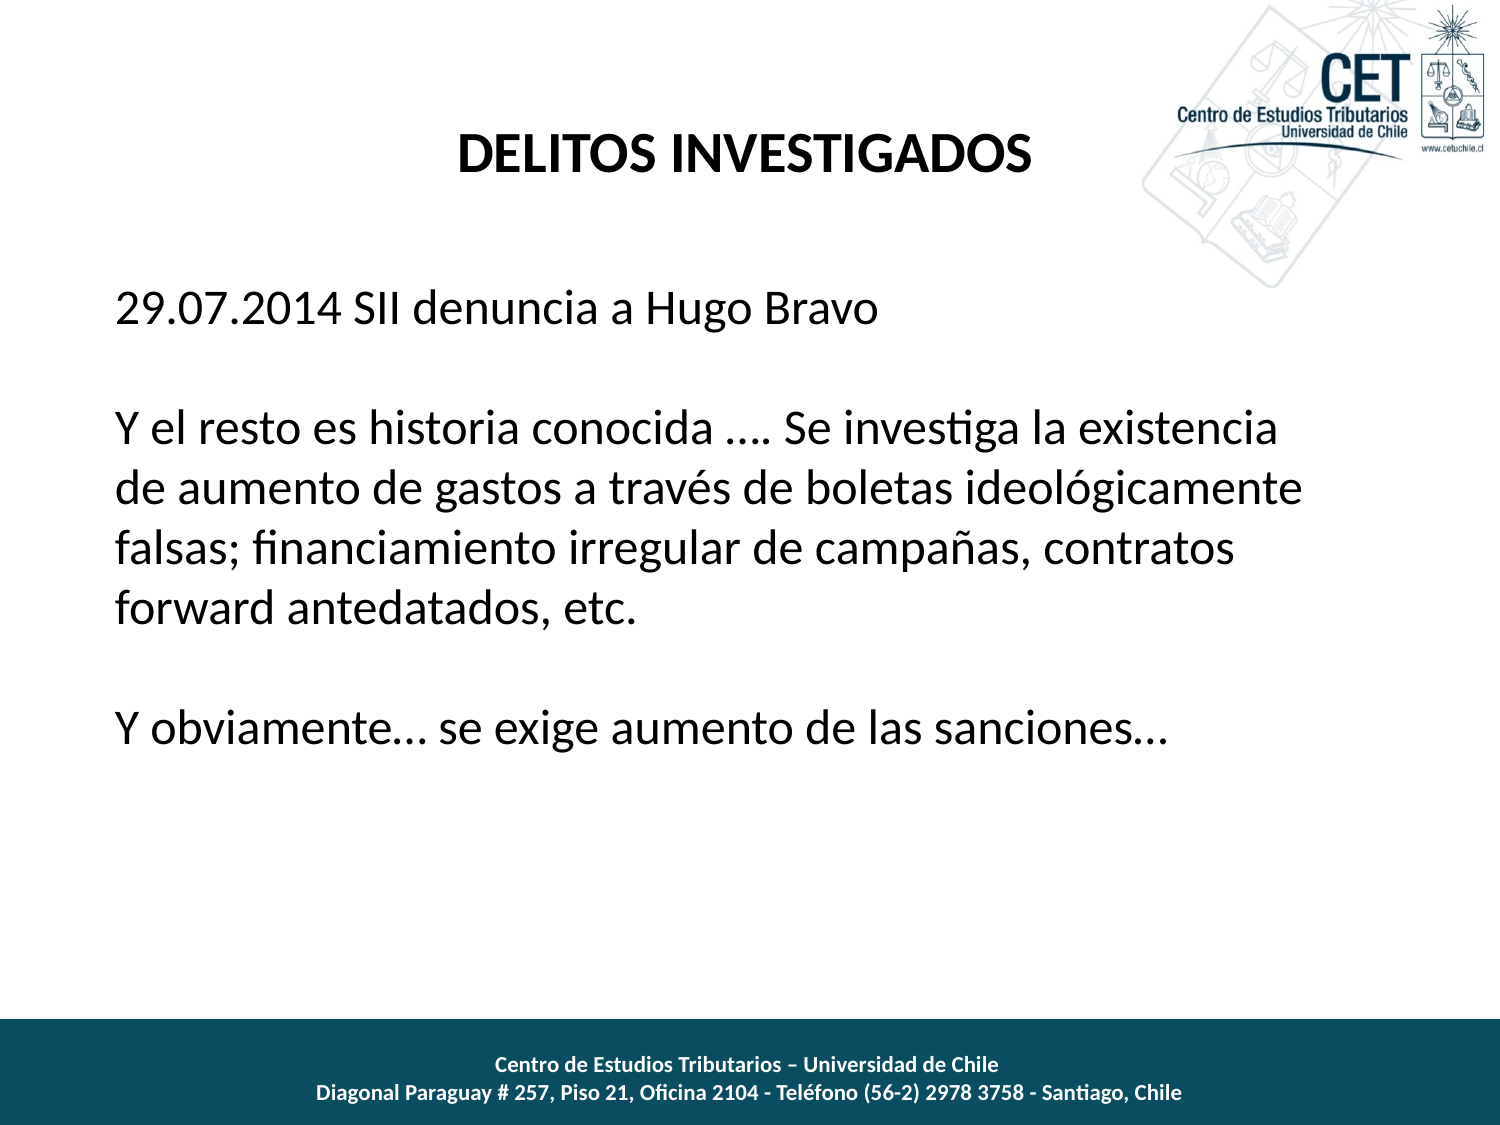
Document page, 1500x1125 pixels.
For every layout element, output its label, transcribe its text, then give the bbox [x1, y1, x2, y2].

picture [0, 1019, 1500, 1125]
title DELITOS INVESTIGADOS [70, 90, 1421, 209]
picture [1126, 0, 1500, 288]
text_box 29.07.2014 SII denuncia a Hugo Bravo Y el resto es historia conocida …. Se investiga la existencia de aumento de gastos a través de boletas ideológicamente falsas; financiamiento irregular de campañas, contratos forward antedatados, etc. Y obviamente… se exige aumento de las sanciones… [100, 267, 1341, 762]
